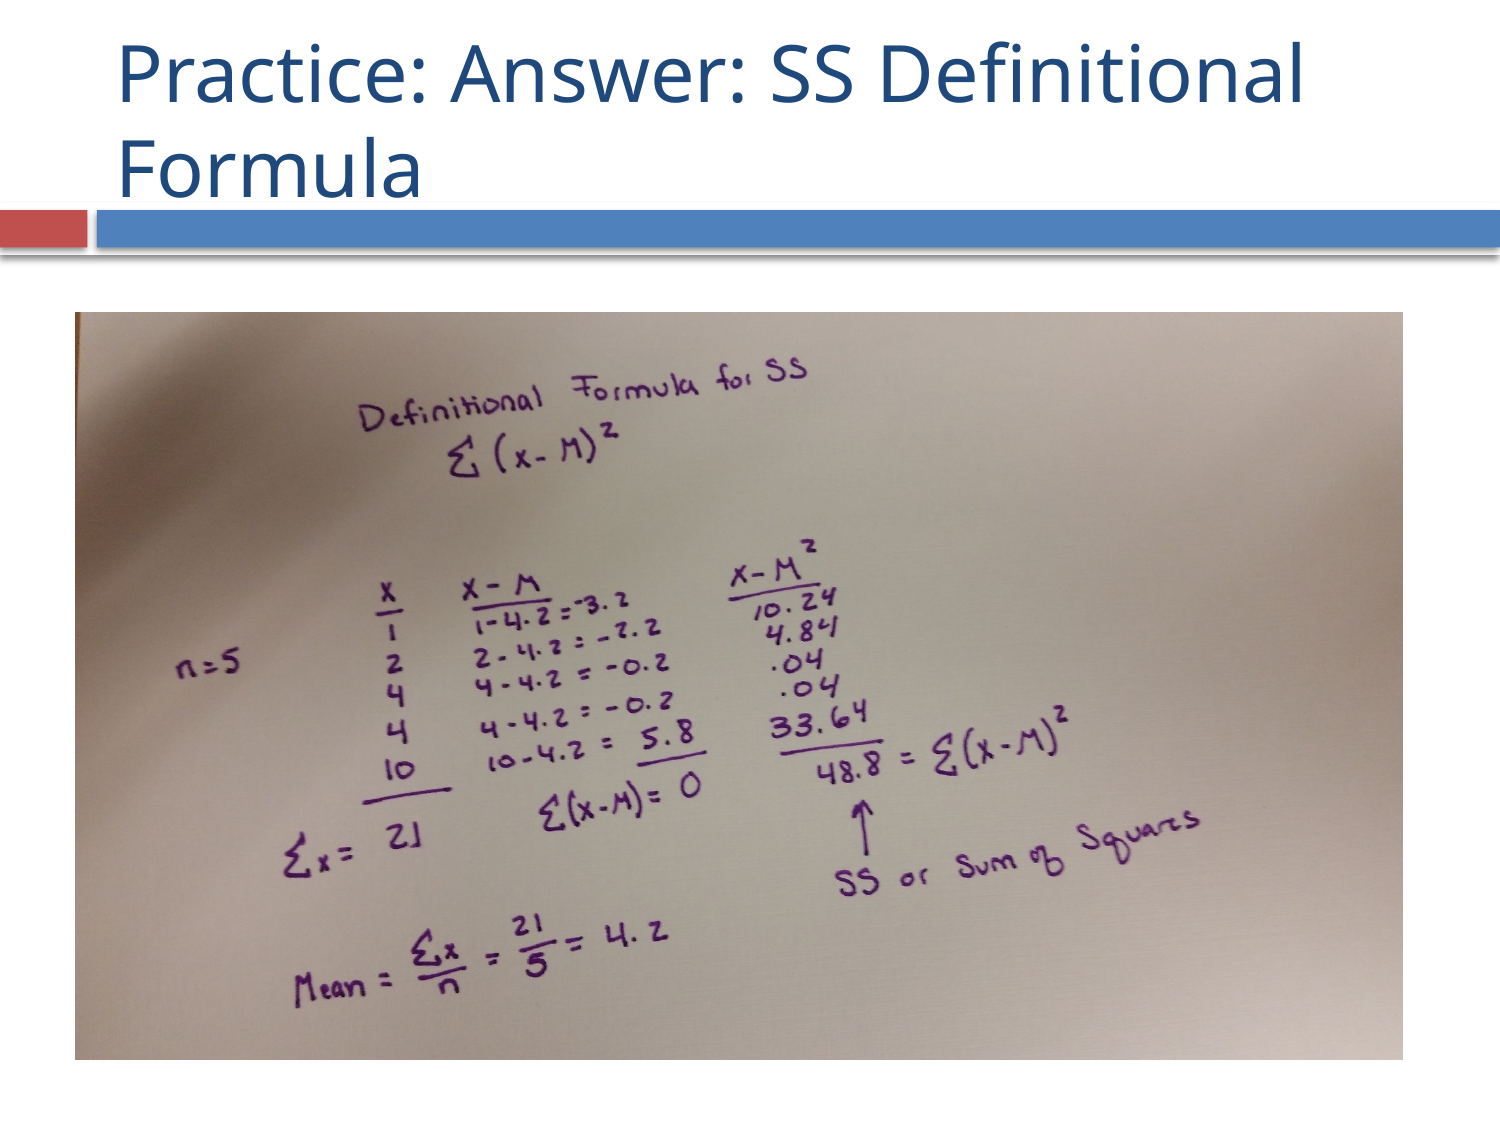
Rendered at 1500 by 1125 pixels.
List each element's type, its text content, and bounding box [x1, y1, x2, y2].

title Practice: Answer: SS Definitional Formula [100, 37, 1438, 200]
picture [74, 312, 1404, 1060]
